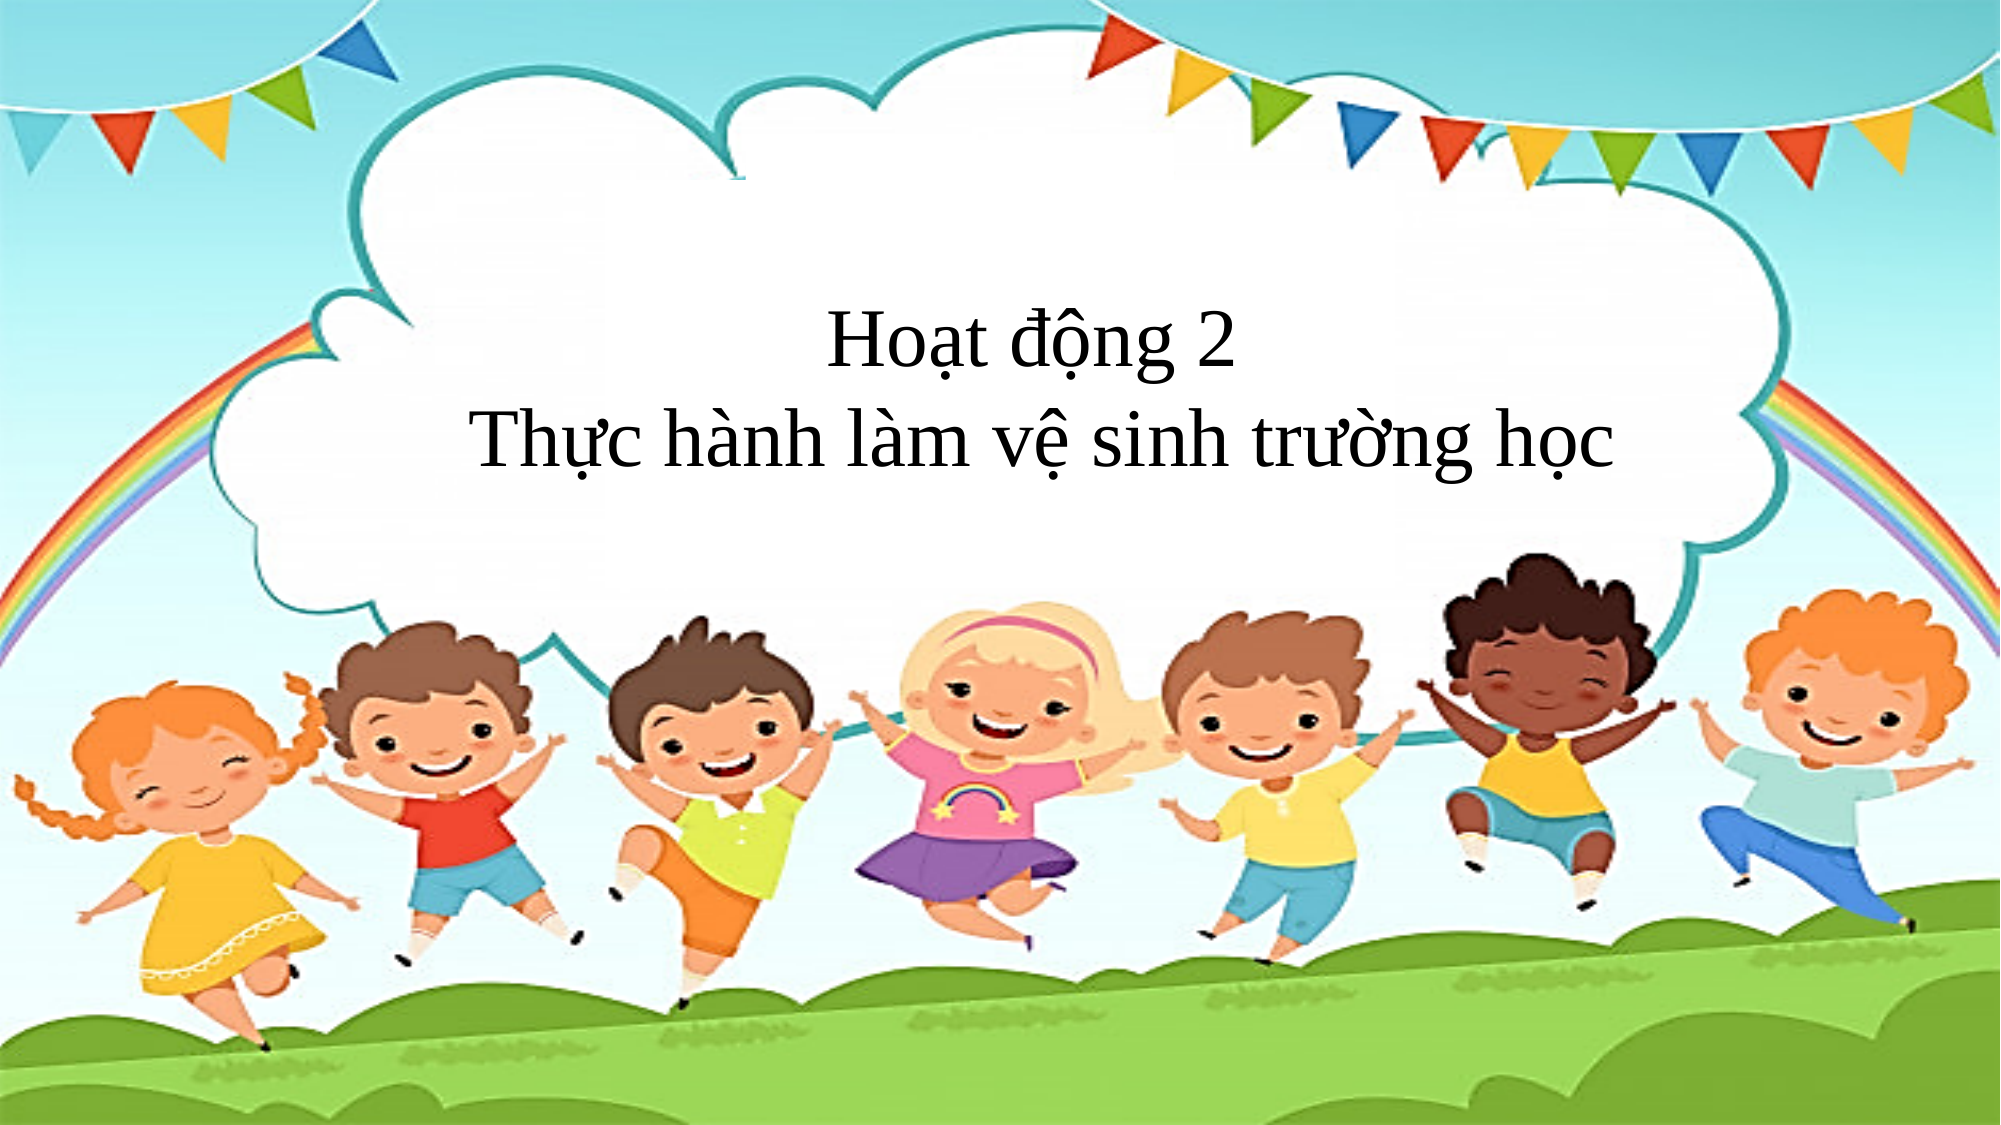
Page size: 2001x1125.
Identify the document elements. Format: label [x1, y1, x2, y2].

text_box [0, 0, 2000, 1125]
